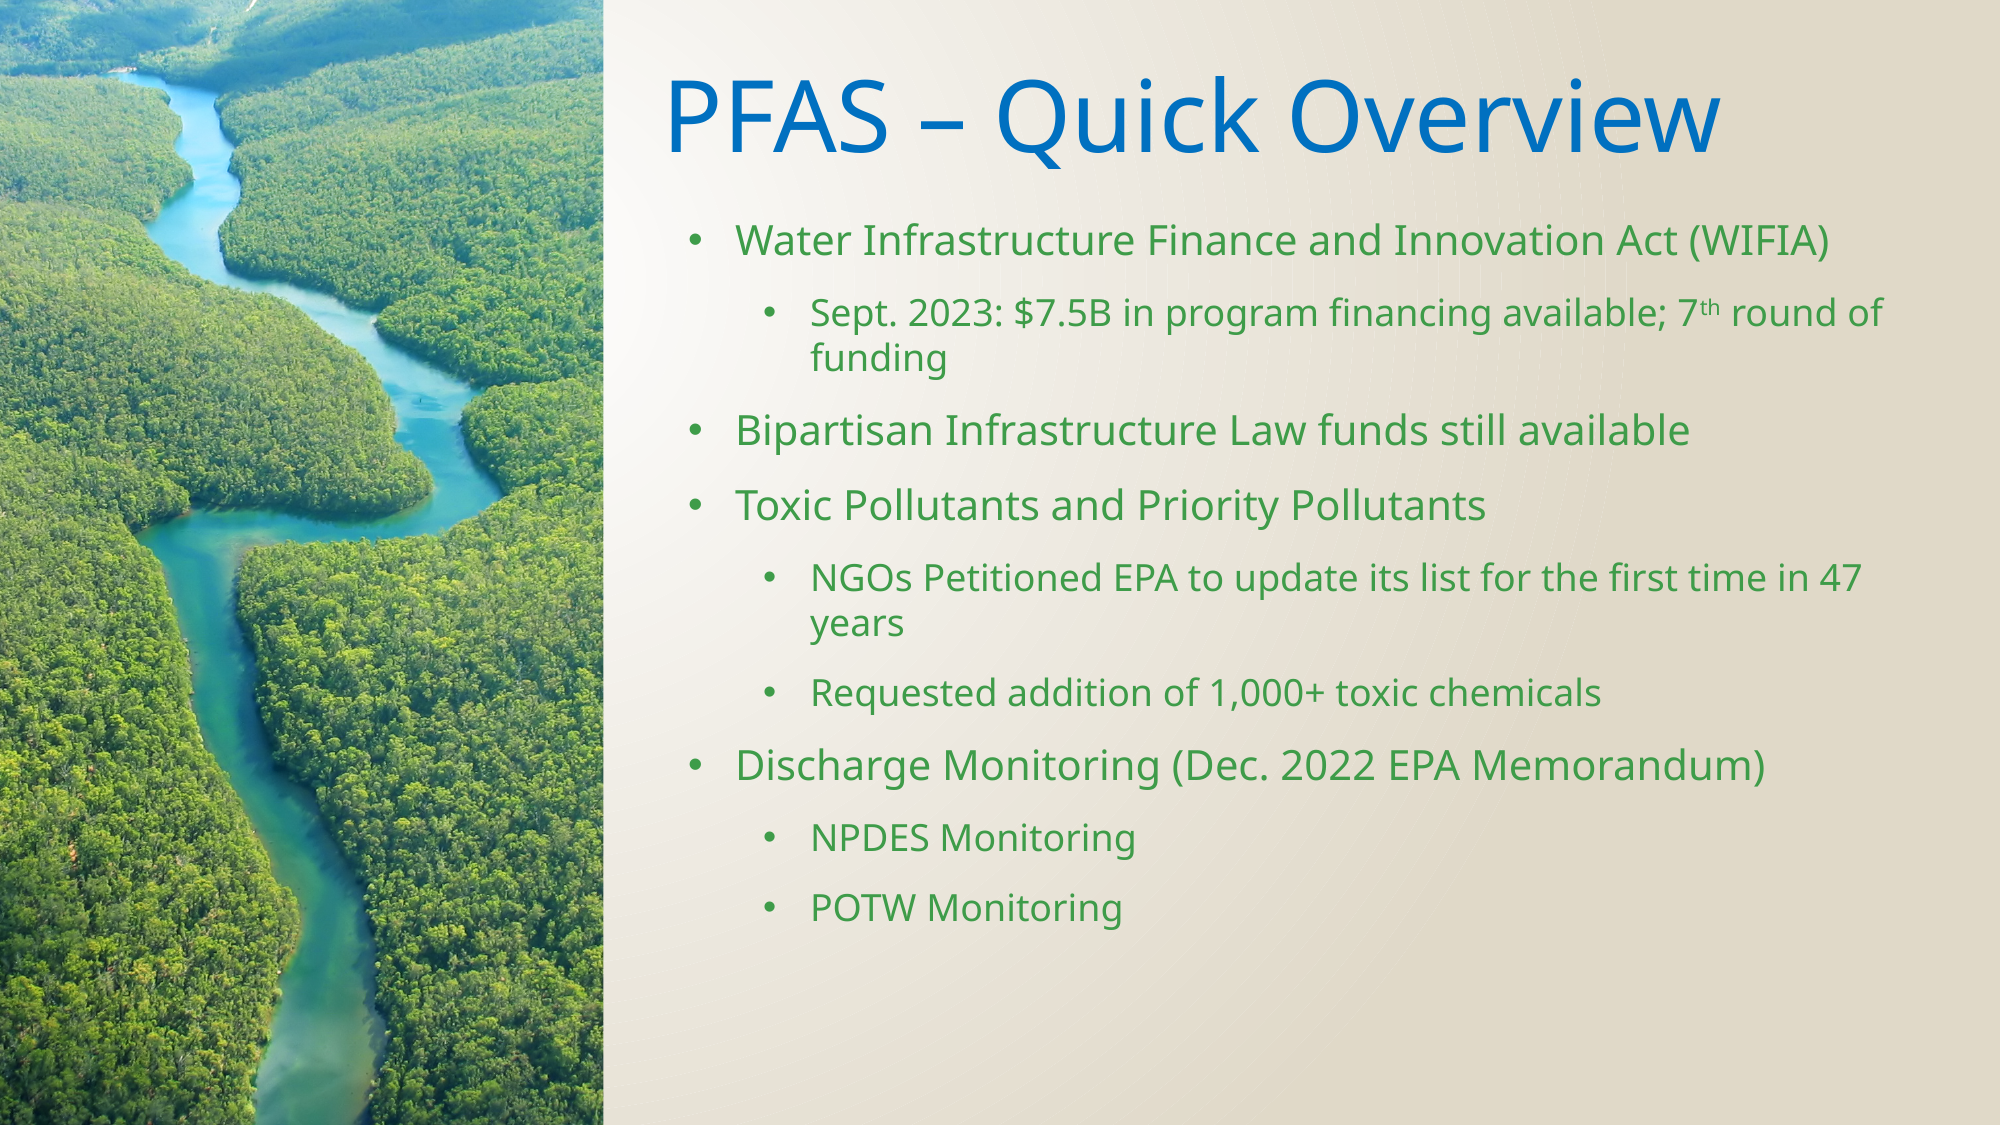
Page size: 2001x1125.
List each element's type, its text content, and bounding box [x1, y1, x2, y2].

text_box Water Infrastructure Finance and Innovation Act (WIFIA) Sept. 2023: $7.5B in program financing available; 7th round of funding Bipartisan Infrastructure Law funds still available Toxic Pollutants and Priority Pollutants NGOs Petitioned EPA to update its list for the first time in 47 years Requested addition of 1,000+ toxic chemicals Discharge Monitoring (Dec. 2022 EPA Memorandum) NPDES Monitoring POTW Monitoring [673, 206, 1976, 1012]
picture [0, 0, 604, 1125]
